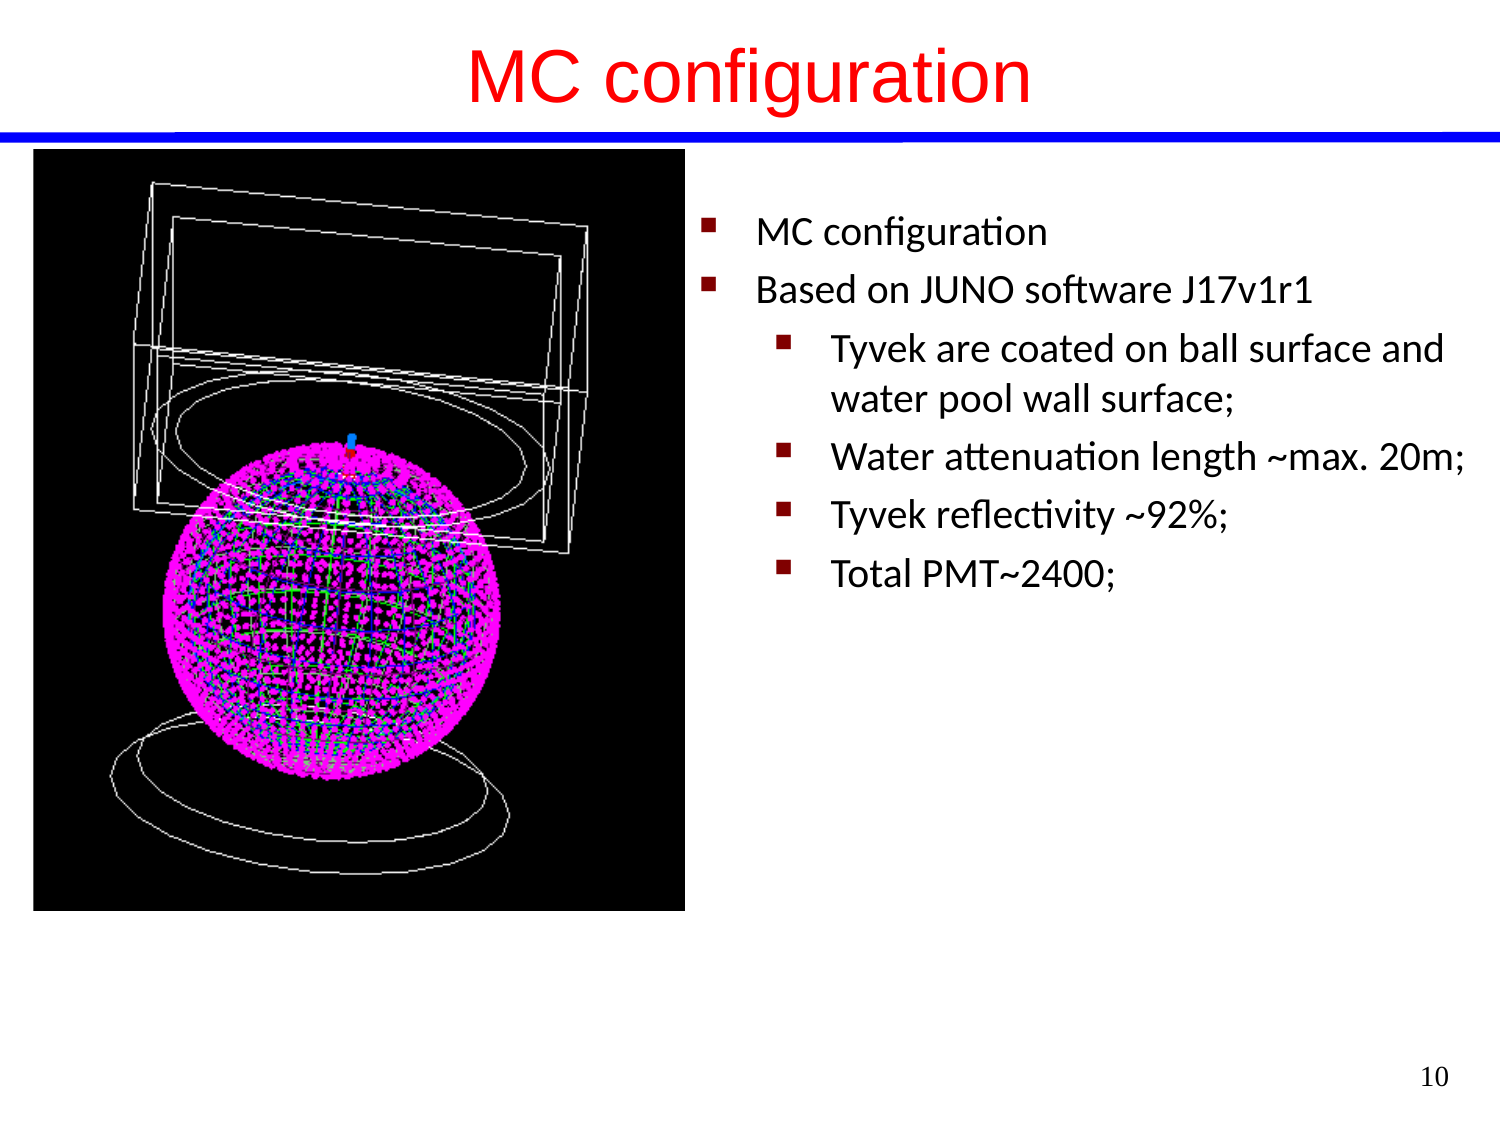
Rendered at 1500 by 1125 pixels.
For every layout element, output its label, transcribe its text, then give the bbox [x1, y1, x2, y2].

slide_number 10 [1299, 1049, 1465, 1104]
list MC configuration Based on JUNO software J17v1r1 Tyvek are coated on ball surface and water pool wall surface; Water attenuation length ~max. 20m; Tyvek reflectivity ~92%; Total PMT~2400; [691, 196, 1486, 657]
title MC configuration [30, 19, 1470, 126]
picture [32, 148, 686, 911]
